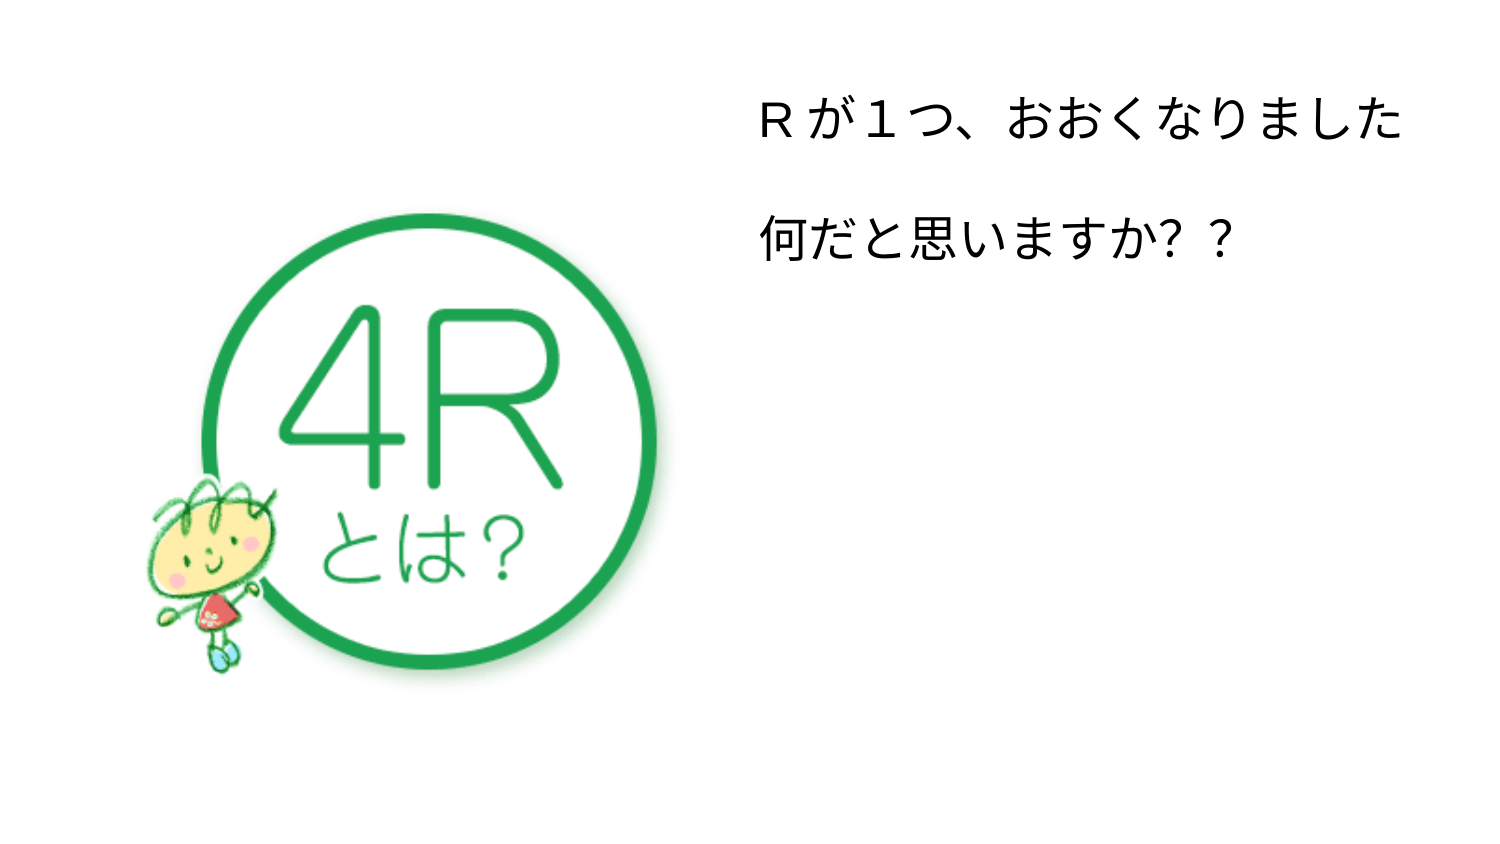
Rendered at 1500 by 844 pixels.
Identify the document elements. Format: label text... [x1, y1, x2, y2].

picture [90, 141, 704, 758]
text_box Rが１つ、おおくなりました 何だと思いますか？？ [743, 72, 1459, 299]
